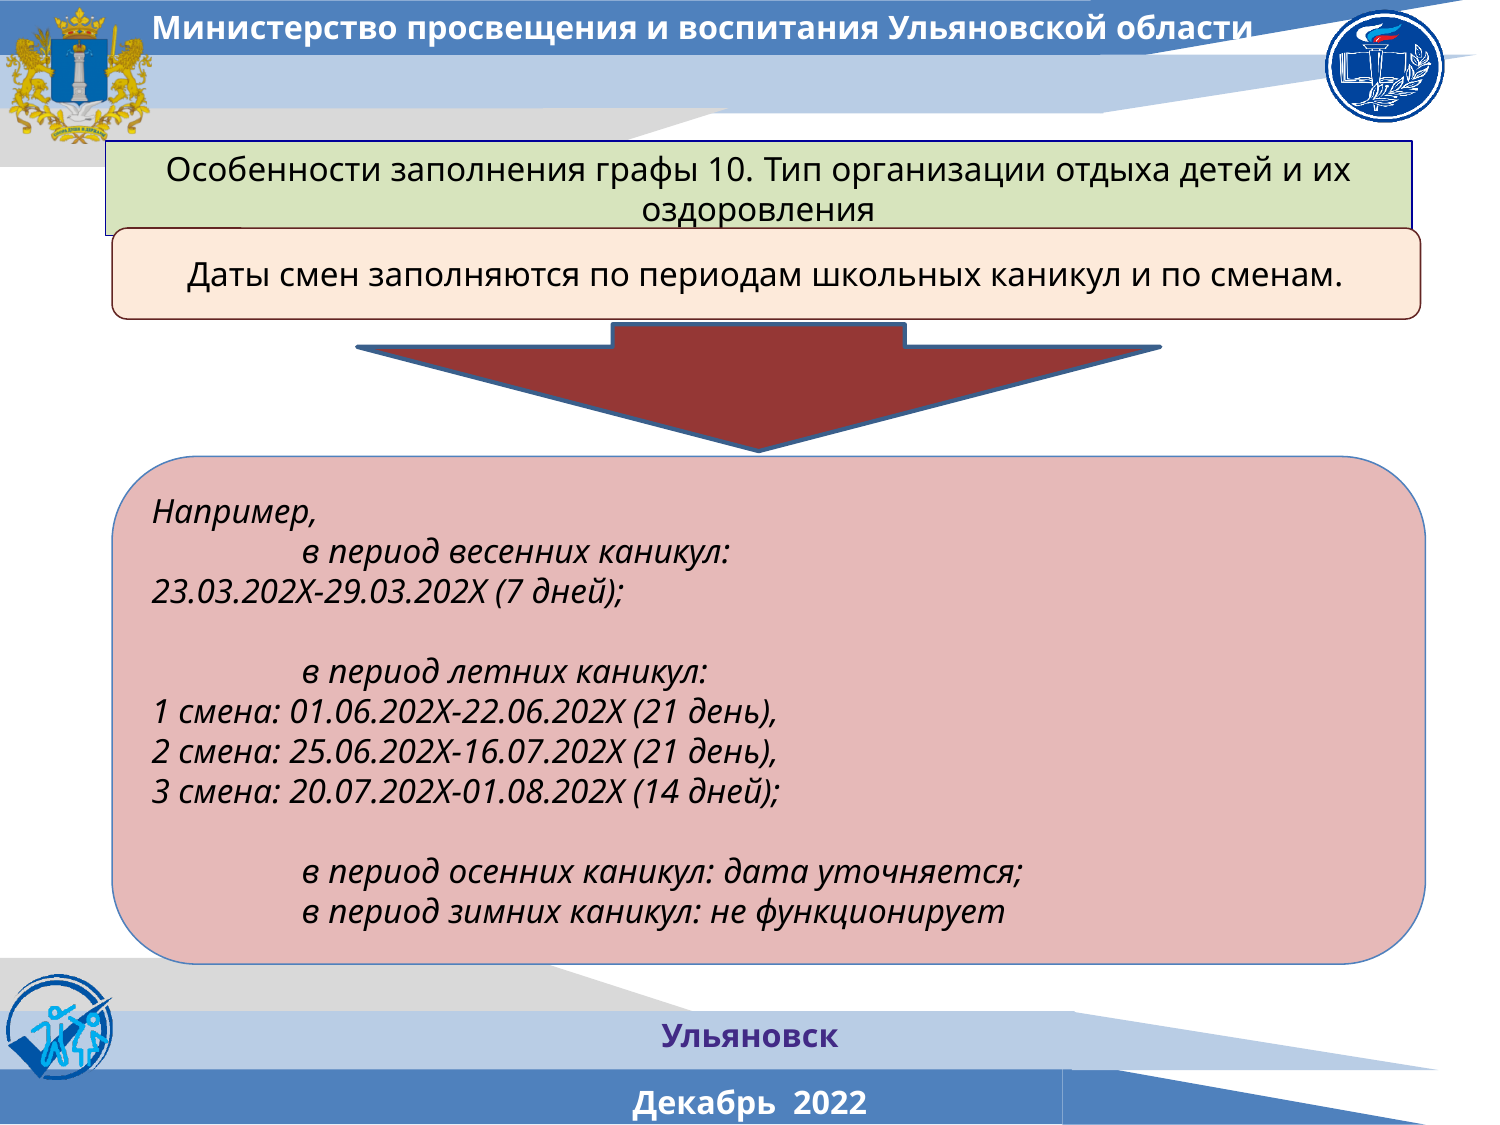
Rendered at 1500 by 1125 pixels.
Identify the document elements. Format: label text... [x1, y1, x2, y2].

picture [1321, 6, 1448, 125]
text_box Особенности заполнения графы 10. Тип организации отдыха детей и их оздоровления [105, 175, 1413, 236]
picture [6, 6, 152, 145]
text_box Даты смен заполняются по периодам школьных каникул и по сменам. [111, 227, 1422, 320]
text_box Например, в период весенних каникул: 23.03.202Х-29.03.202Х (7 дней); в период летних каникул: 1 смена: 01.06.202Х-22.06.202Х (21 день), 2 смена: 25.06.202Х-16.07.202Х (21 день), 3 смена: 20.07.202Х-01.08.202Х (14 дней); в период осенних каникул: дата уточняется; в период зимних каникул: не функционирует [111, 455, 1427, 956]
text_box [0, 957, 1439, 1125]
picture [6, 973, 113, 1080]
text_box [0, 0, 1477, 168]
text_box [355, 322, 1163, 454]
